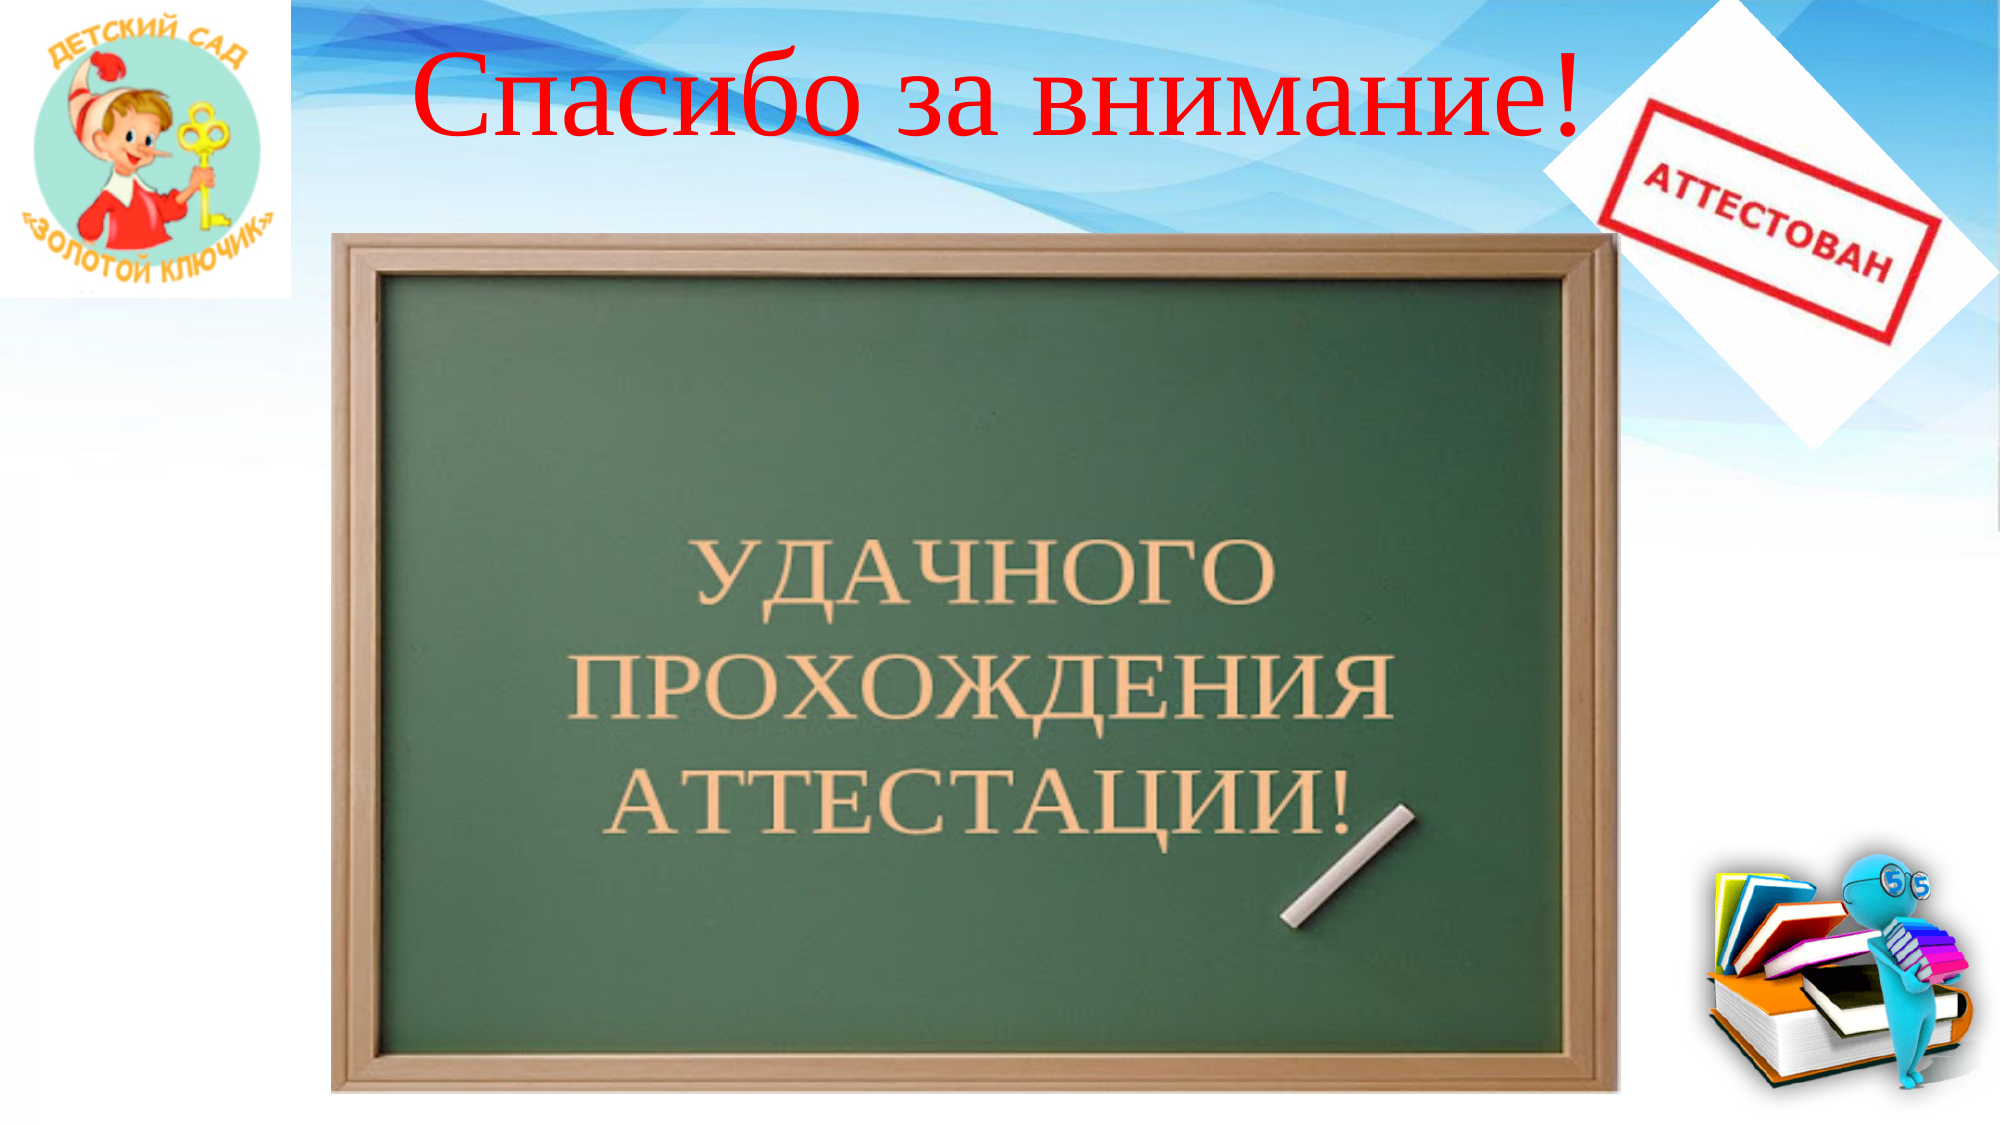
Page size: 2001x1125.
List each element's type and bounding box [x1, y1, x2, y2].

list [331, 232, 1621, 1094]
picture [0, 0, 2000, 1125]
